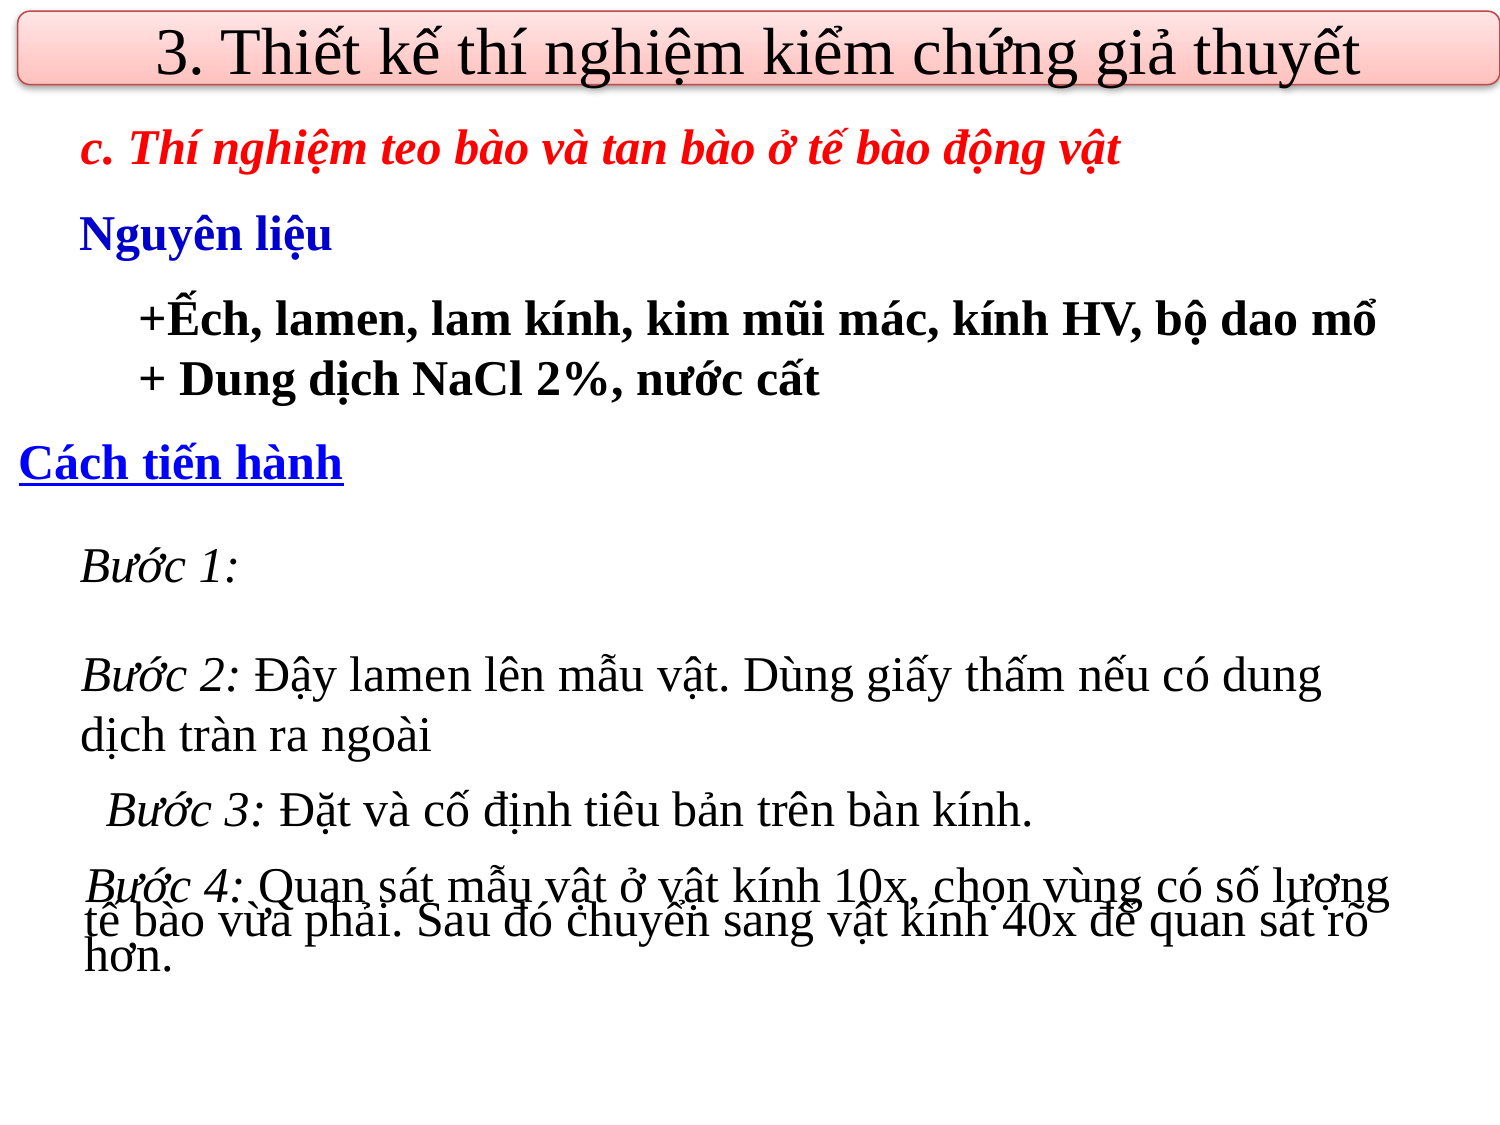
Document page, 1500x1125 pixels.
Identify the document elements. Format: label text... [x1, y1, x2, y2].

text_box Cách tiến hành [0, 422, 471, 498]
text_box 3. Thiết kế thí nghiệm kiểm chứng giả thuyết [16, 10, 1500, 86]
text_box Bước 1: [64, 550, 1425, 600]
text_box Bước 4: Quan sát mẫu vật ở vật kính 10x, chọn vùng có số lượng tế bào vừa phải. Sau đó chuyển sang vật kính 40x để quan sát rõ hơn. [70, 870, 1425, 989]
text_box +Ếch, lamen, lam kính, kim mũi mác, kính HV, bộ dao mổ + Dung dịch NaCl 2%, nước cất [123, 277, 1425, 413]
text_box c. Thí nghiệm teo bào và tan bào ở tế bào động vật [65, 132, 1500, 182]
text_box Bước 3: Đặt và cố định tiêu bản trên bàn kính. [90, 794, 1049, 844]
text_box Bước 2: Đậy lamen lên mẫu vật. Dùng giấy thấm nếu có dung dịch tràn ra ngoài [65, 633, 1412, 769]
text_box Nguyên liệu [64, 193, 396, 269]
